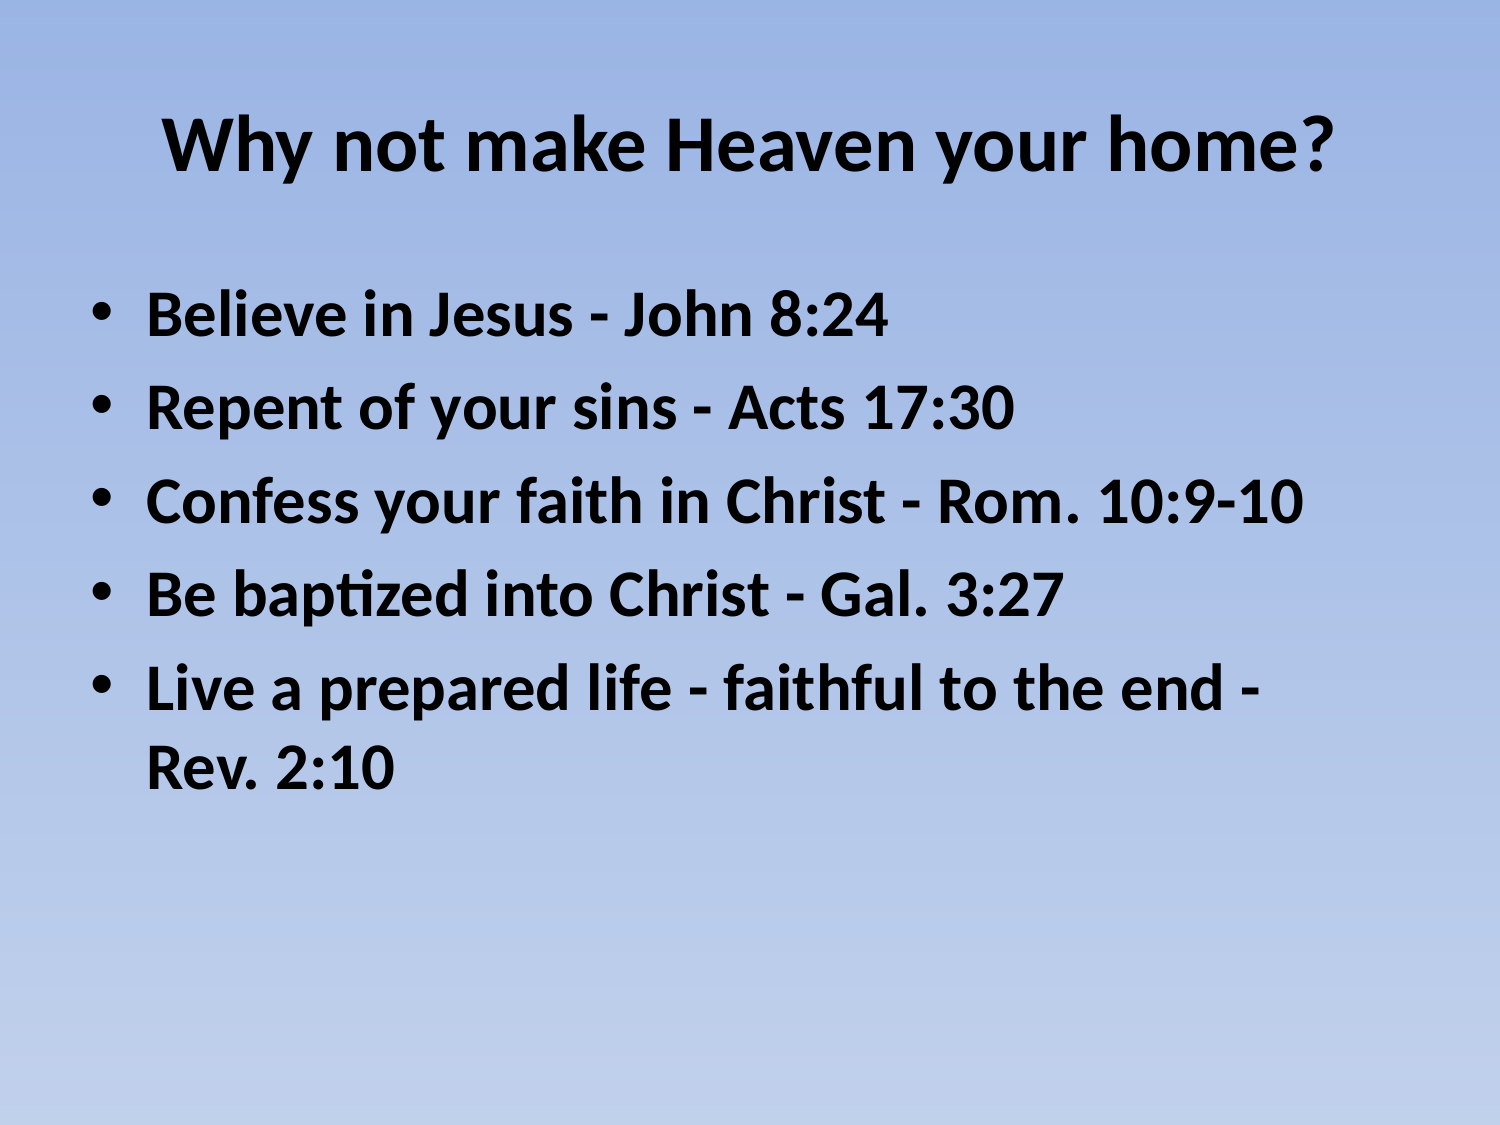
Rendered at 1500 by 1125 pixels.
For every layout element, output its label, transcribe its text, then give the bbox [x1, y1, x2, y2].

list Believe in Jesus - John 8:24 Repent of your sins - Acts 17:30 Confess your faith in Christ - Rom. 10:9-10 Be baptized into Christ - Gal. 3:27 Live a prepared life - faithful to the end - Rev. 2:10 [75, 262, 1425, 1005]
title Why not make Heaven your home? [75, 45, 1425, 233]
